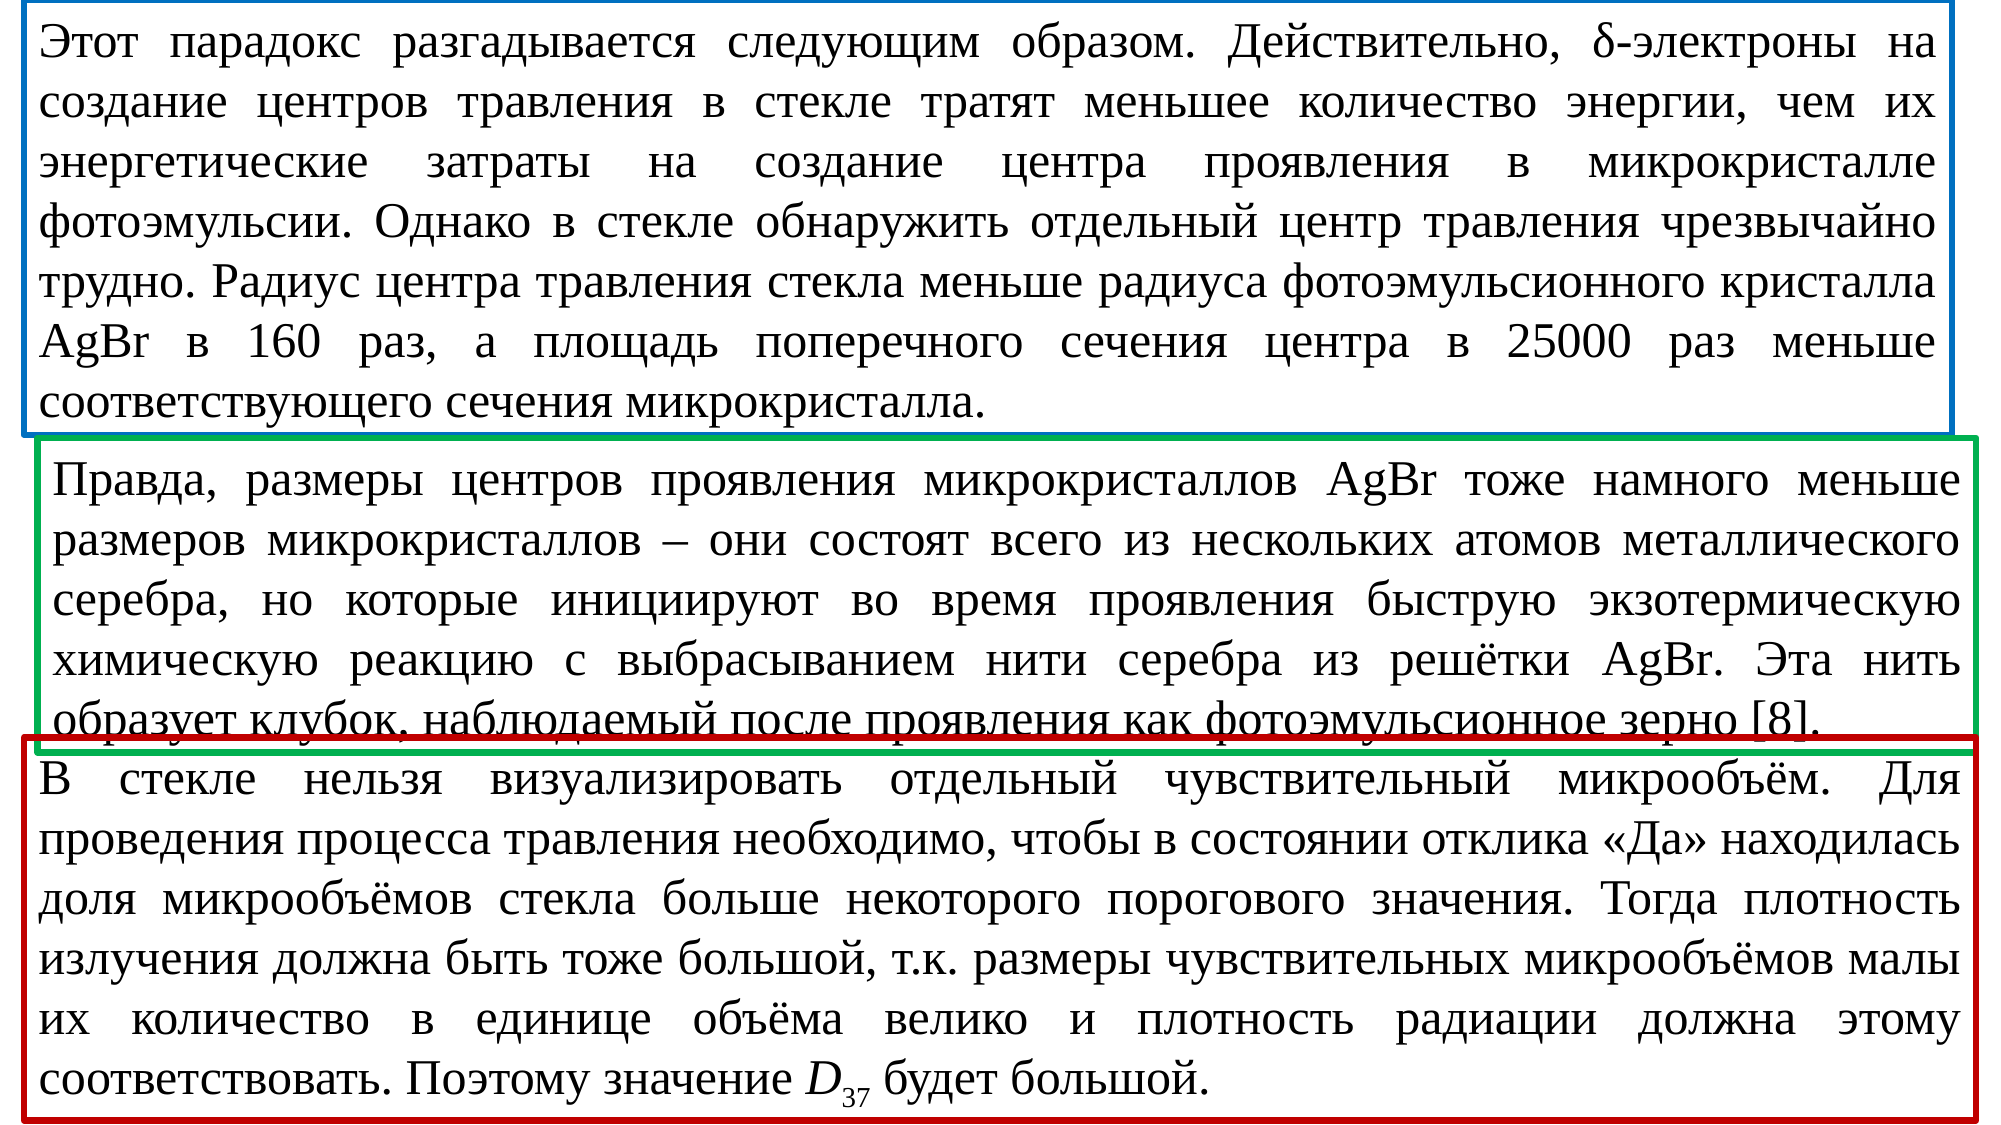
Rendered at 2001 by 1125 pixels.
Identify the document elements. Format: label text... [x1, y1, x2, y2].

text_box Правда, размеры центров проявления микрокристаллов AgBr тоже намного меньше размеров микрокристаллов – они состоят всего из нескольких атомов металлического серебра, но которые инициируют во время проявления быструю экзотермическую химическую реакцию с выбрасыванием нити серебра из решётки AgBr. Эта нить образует клубок, наблюдаемый после проявления как фотоэмульсионное зерно [8]. [37, 437, 1977, 737]
text_box В стекле нельзя визуализировать отдельный чувствительный микрообъём. Для проведения процесса травления необходимо, чтобы в состоянии отклика «Да» находилась доля микрообъёмов стекла больше некоторого порогового значения. Тогда плотность излучения должна быть тоже большой, т.к. размеры чувствительных микрообъёмов малы их количество в единице объёма велико и плотность радиации должна этому соответствовать. Поэтому значение D37 будет большой. [23, 737, 1977, 1121]
text_box Этот парадокс разгадывается следующим образом. Действительно, δ-электроны на создание центров травления в стекле тратят меньшее количество энергии, чем их энергетические затраты на создание центра проявления в микрокристалле фотоэмульсии. Однако в стекле обнаружить отдельный центр травления чрезвычайно трудно. Радиус центра травления стекла меньше радиуса фотоэмульсионного кристалла AgBr в 160 раз, а площадь поперечного сечения центра в 25000 раз меньше соответствующего сечения микрокристалла. [23, 0, 1953, 435]
